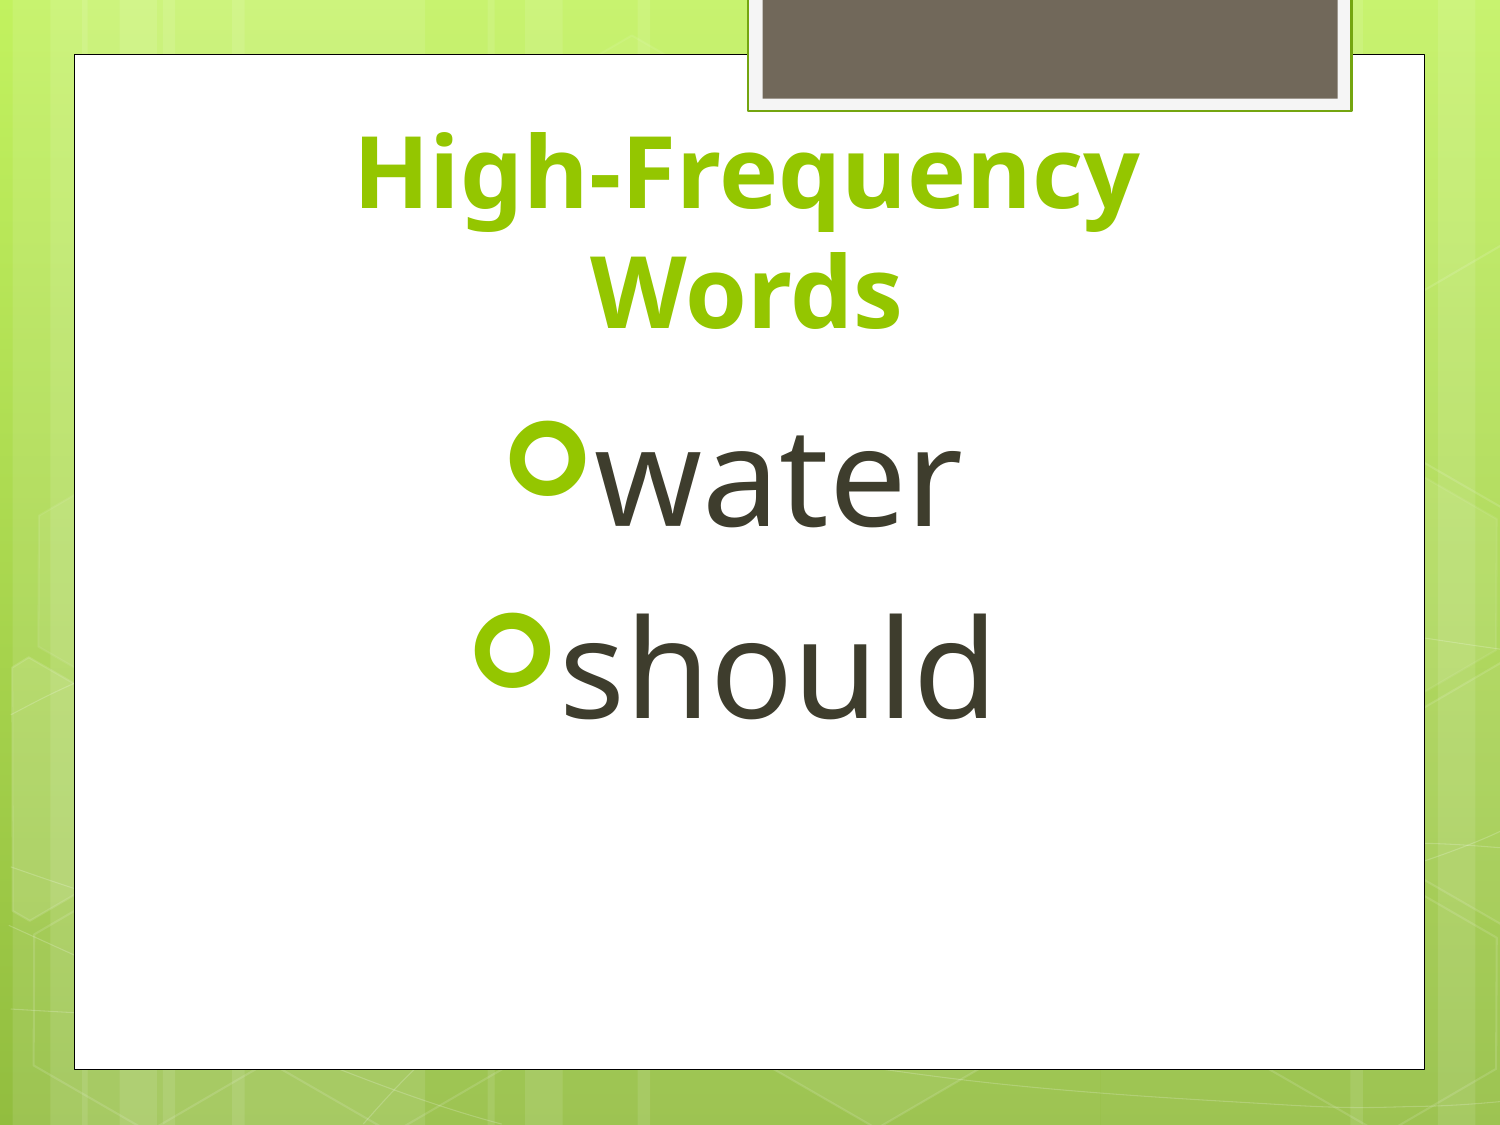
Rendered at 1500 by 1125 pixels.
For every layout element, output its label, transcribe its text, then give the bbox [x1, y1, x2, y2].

list water should [171, 381, 1283, 957]
title High-Frequency Words [171, 168, 1324, 357]
